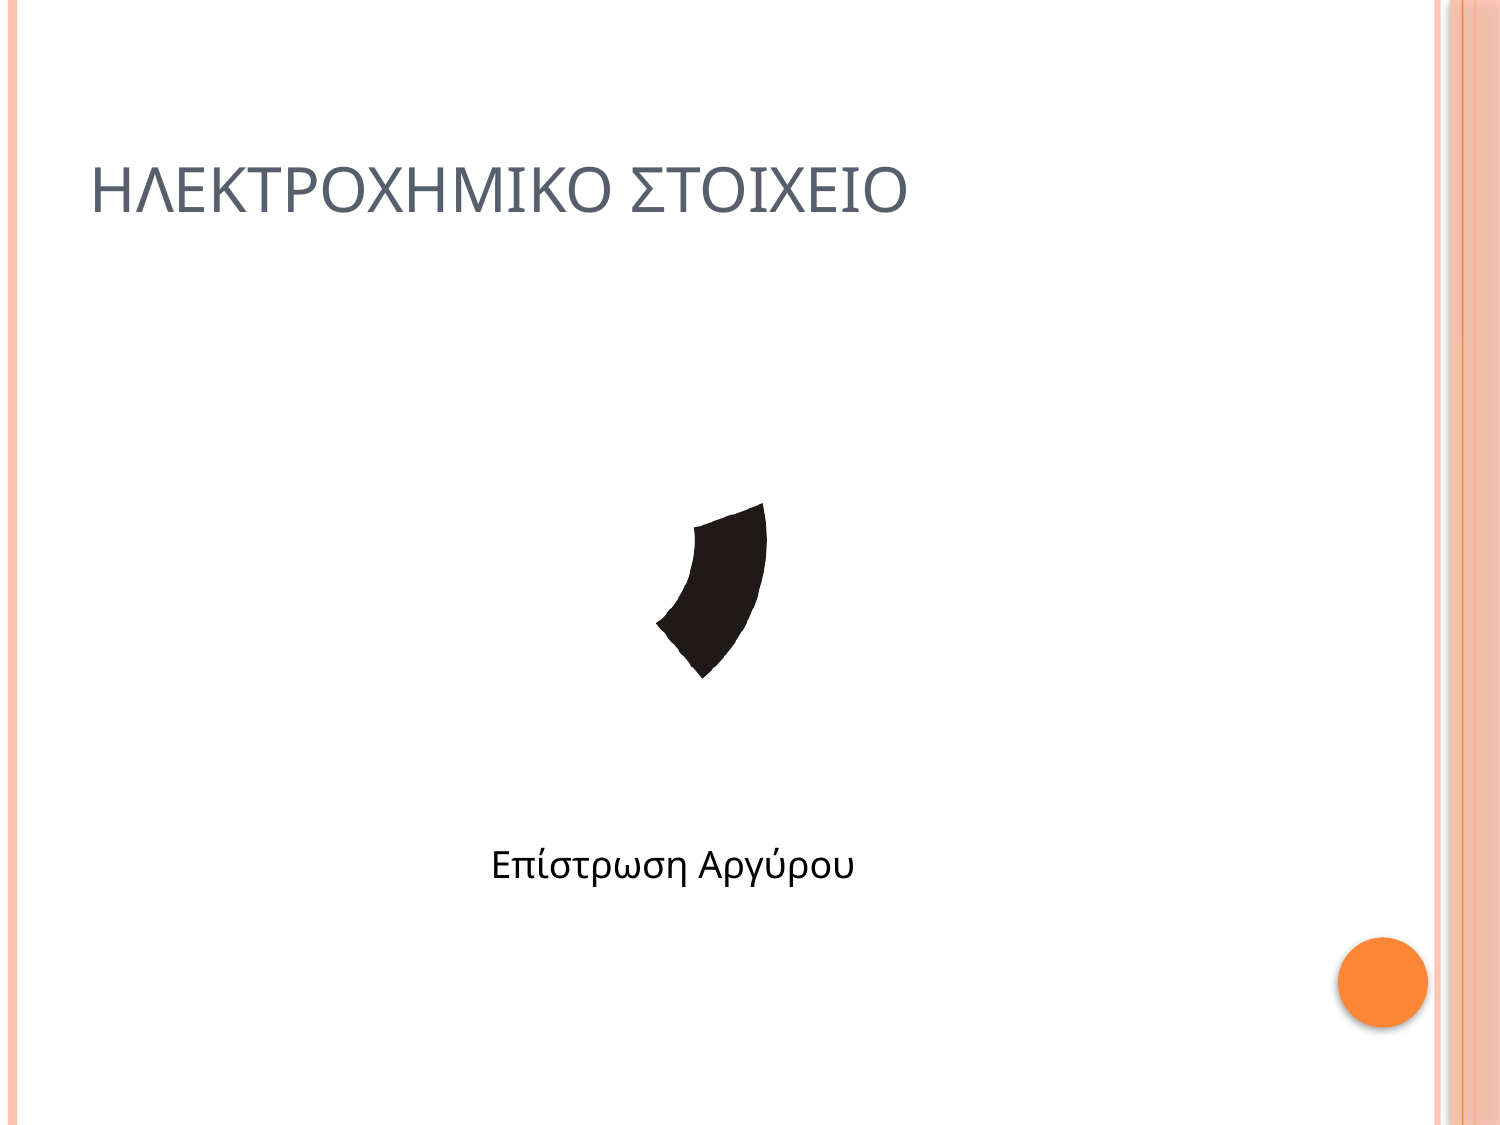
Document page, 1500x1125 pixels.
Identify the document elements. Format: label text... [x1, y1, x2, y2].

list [654, 443, 829, 679]
text_box Επίστρωση Αργύρου [230, 834, 1117, 894]
title Ηλεκτροχημικο Στοιχειο [75, 45, 1300, 233]
